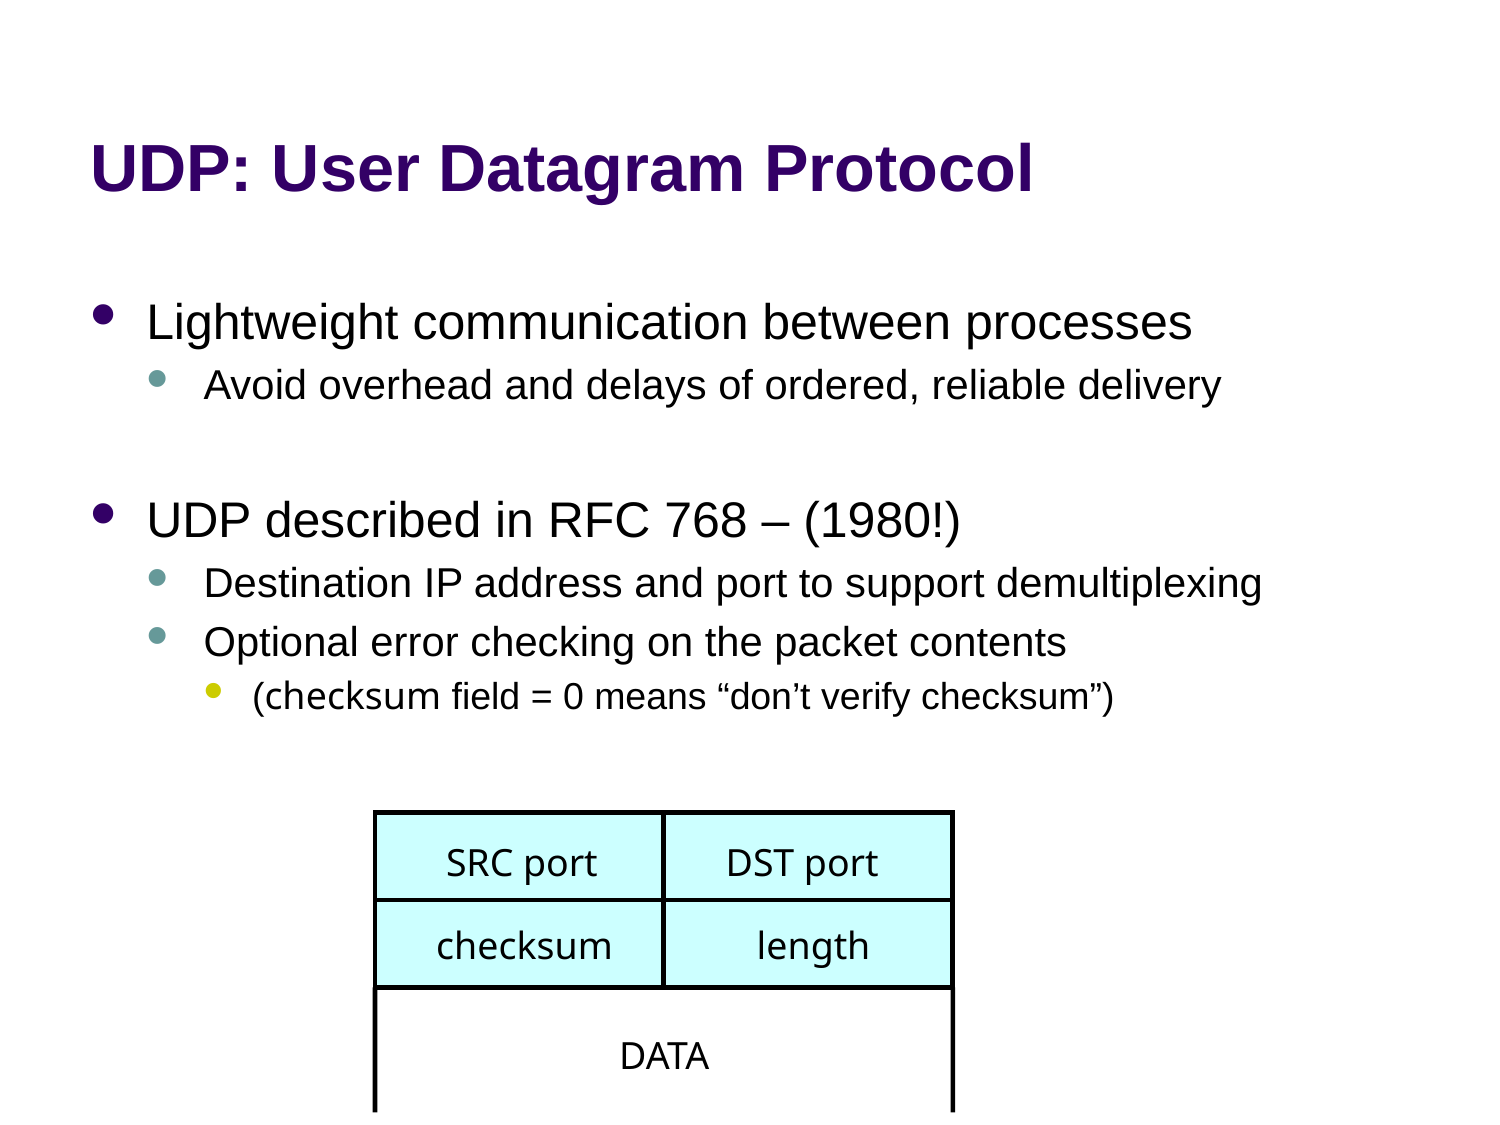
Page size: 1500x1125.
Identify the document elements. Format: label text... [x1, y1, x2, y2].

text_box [374, 812, 954, 1113]
title UDP: User Datagram Protocol [75, 20, 1425, 213]
list Lightweight communication between processes Avoid overhead and delays of ordered, reliable delivery UDP described in RFC 768 – (1980!) Destination IP address and port to support demultiplexing Optional error checking on the packet contents (checksum field = 0 means “don’t verify checksum”) [75, 282, 1425, 1006]
